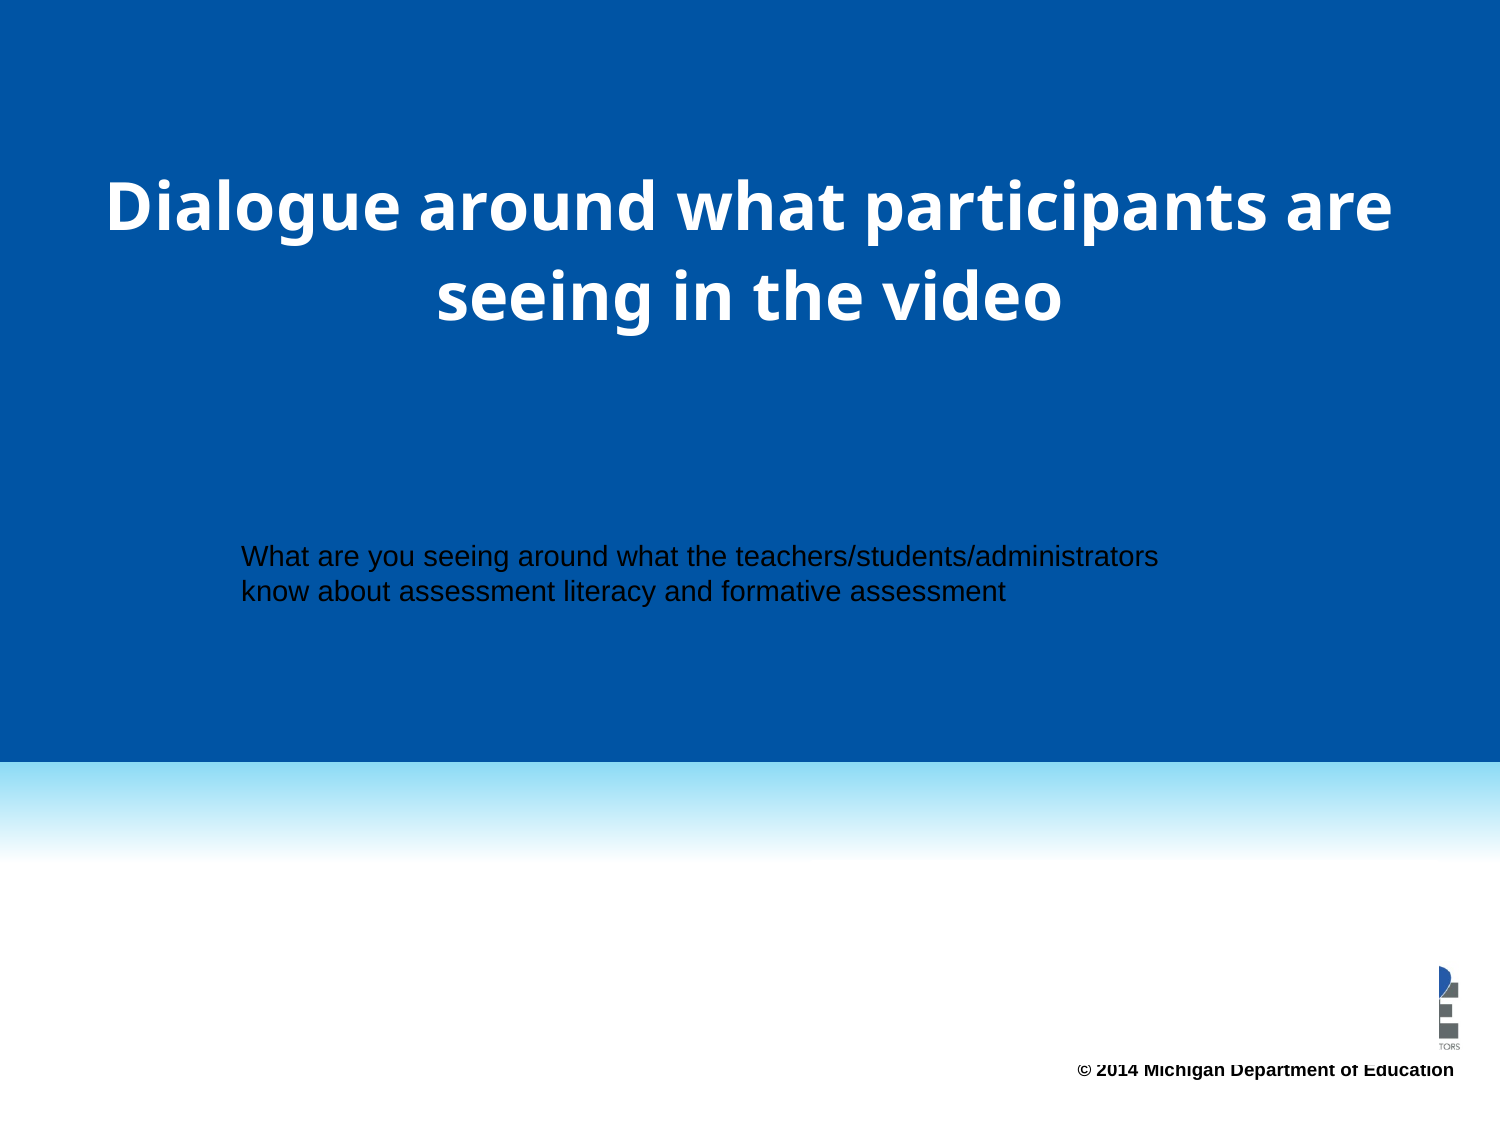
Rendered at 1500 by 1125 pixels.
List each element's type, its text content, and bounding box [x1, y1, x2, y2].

text_box What are you seeing around what the teachers/students/administrators know about assessment literacy and formative assessment [226, 521, 1229, 904]
title Dialogue around what participants are seeing in the video [75, 149, 1425, 338]
picture [1439, 961, 1463, 1050]
